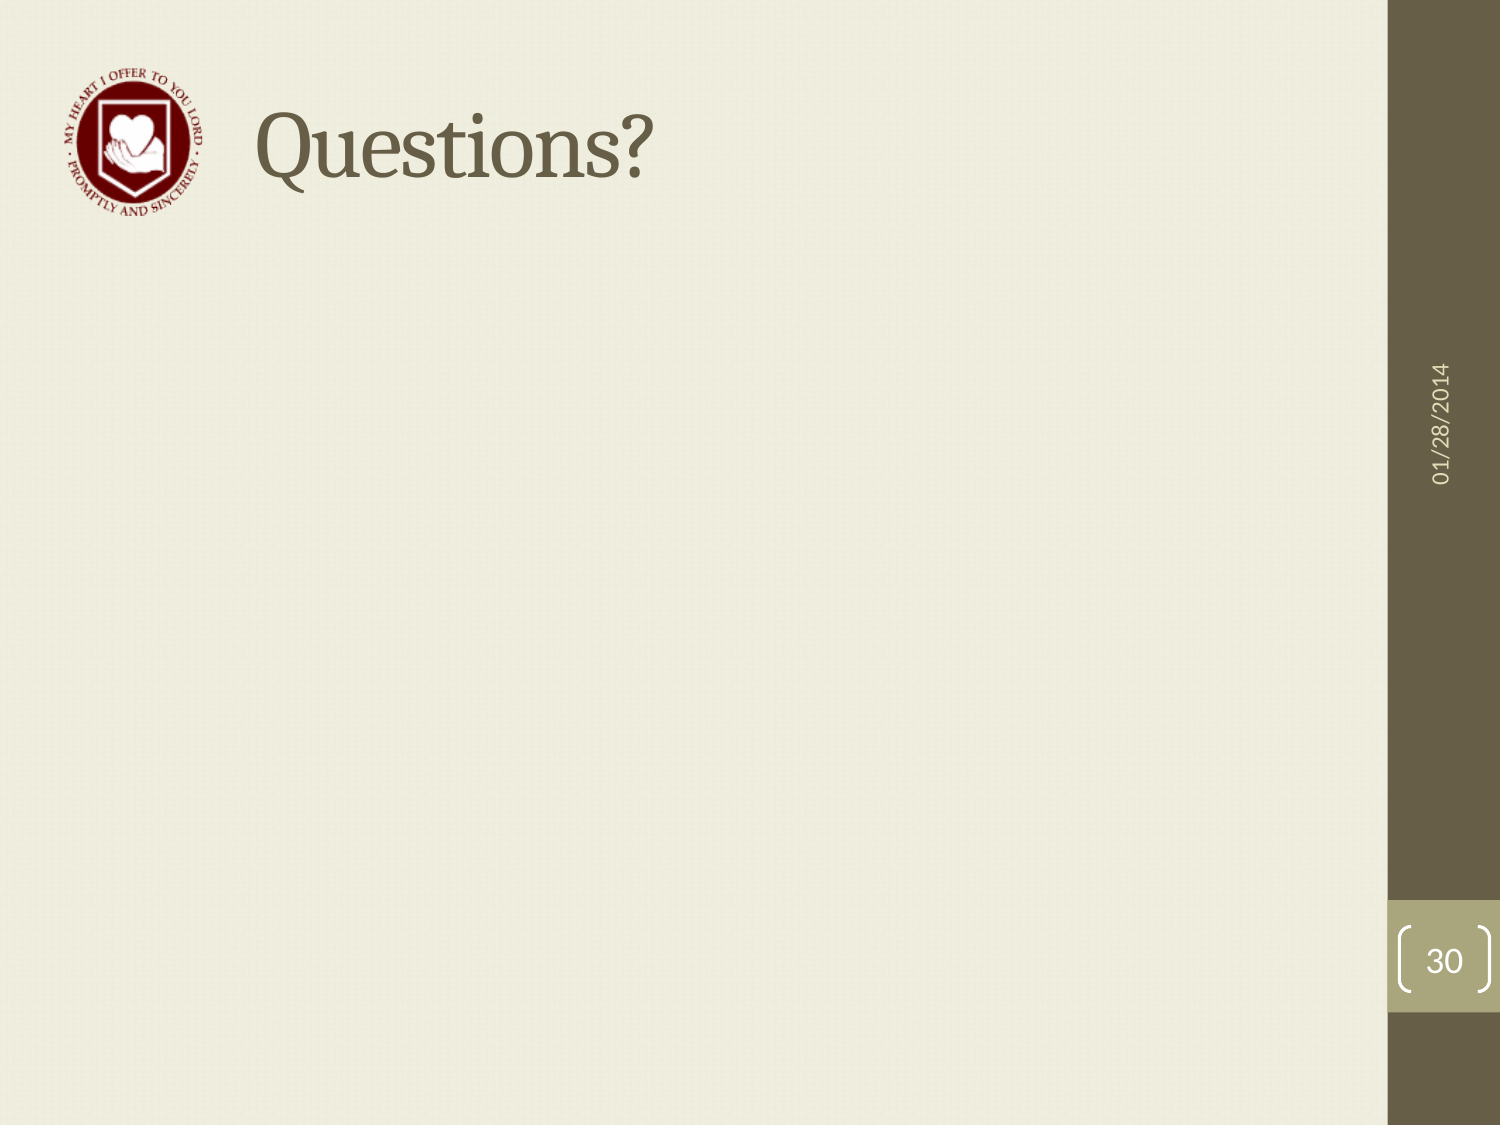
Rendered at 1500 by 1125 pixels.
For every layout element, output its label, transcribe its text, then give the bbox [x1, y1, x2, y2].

slide_number 30 [1397, 924, 1492, 994]
title Questions? [240, 45, 1325, 233]
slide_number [1408, 100, 1469, 501]
picture [45, 62, 214, 216]
